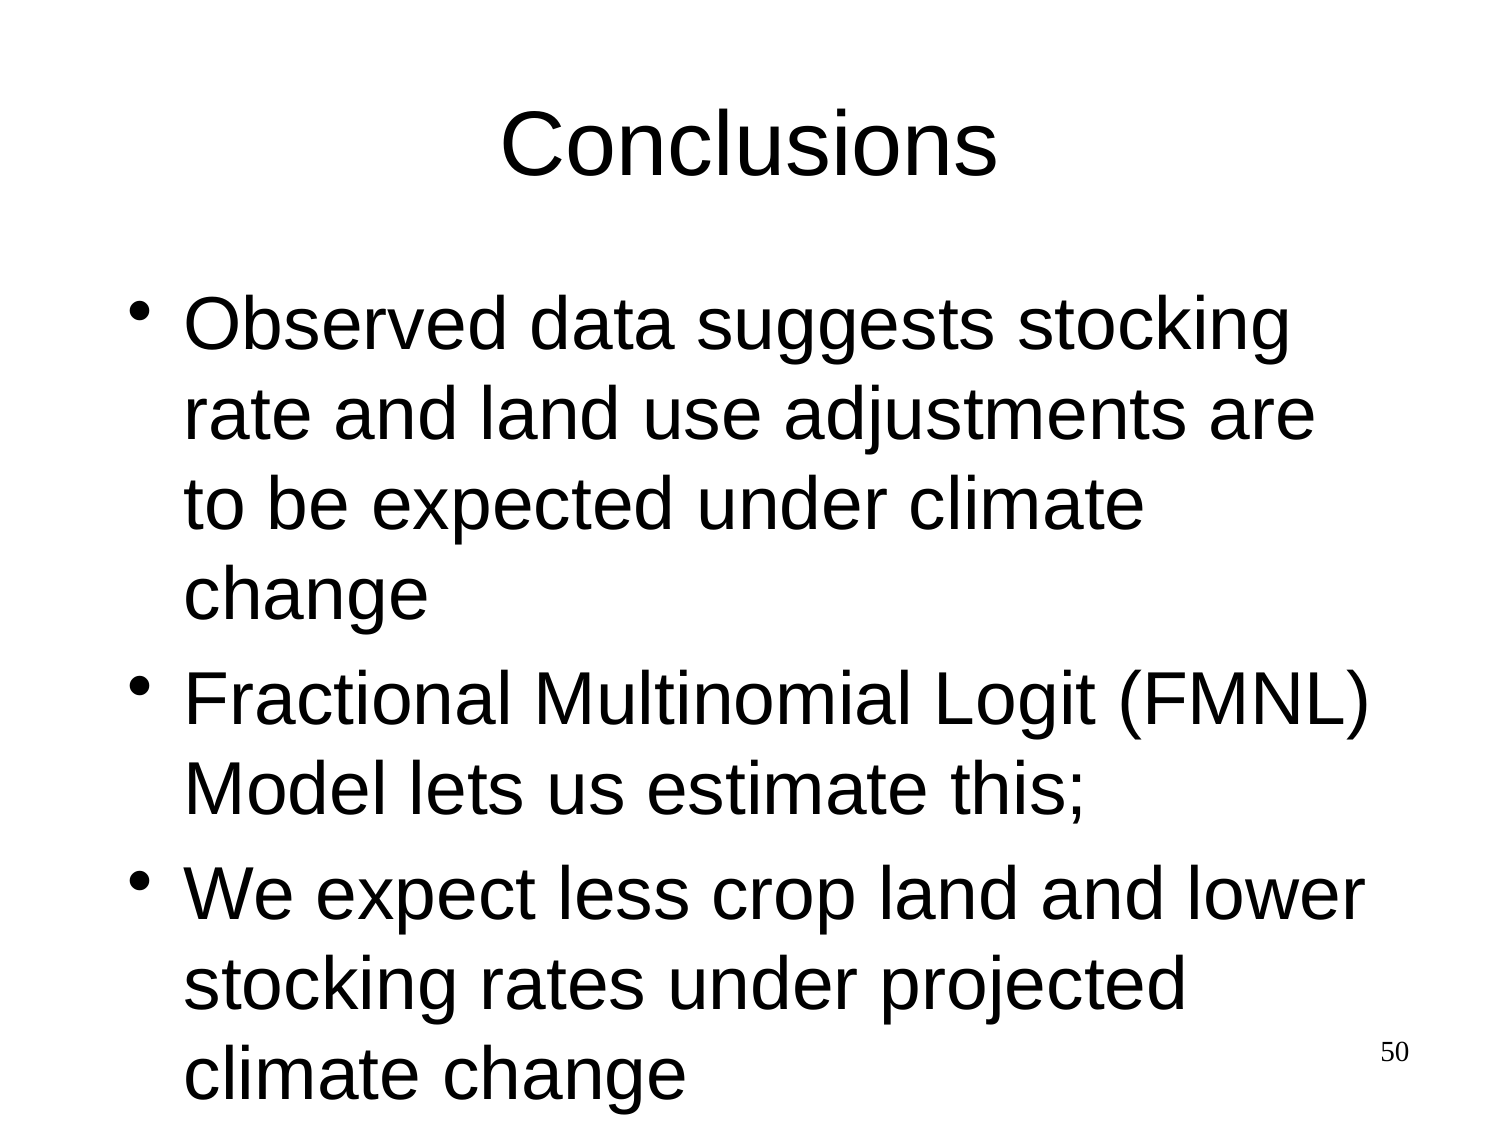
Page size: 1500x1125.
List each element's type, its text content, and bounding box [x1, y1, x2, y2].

list Observed data suggests stocking rate and land use adjustments are to be expected under climate change Fractional Multinomial Logit (FMNL) Model lets us estimate this; We expect less crop land and lower stocking rates under projected climate change [112, 266, 1388, 942]
title Conclusions [75, 45, 1425, 233]
slide_number 50 [1074, 1024, 1425, 1103]
